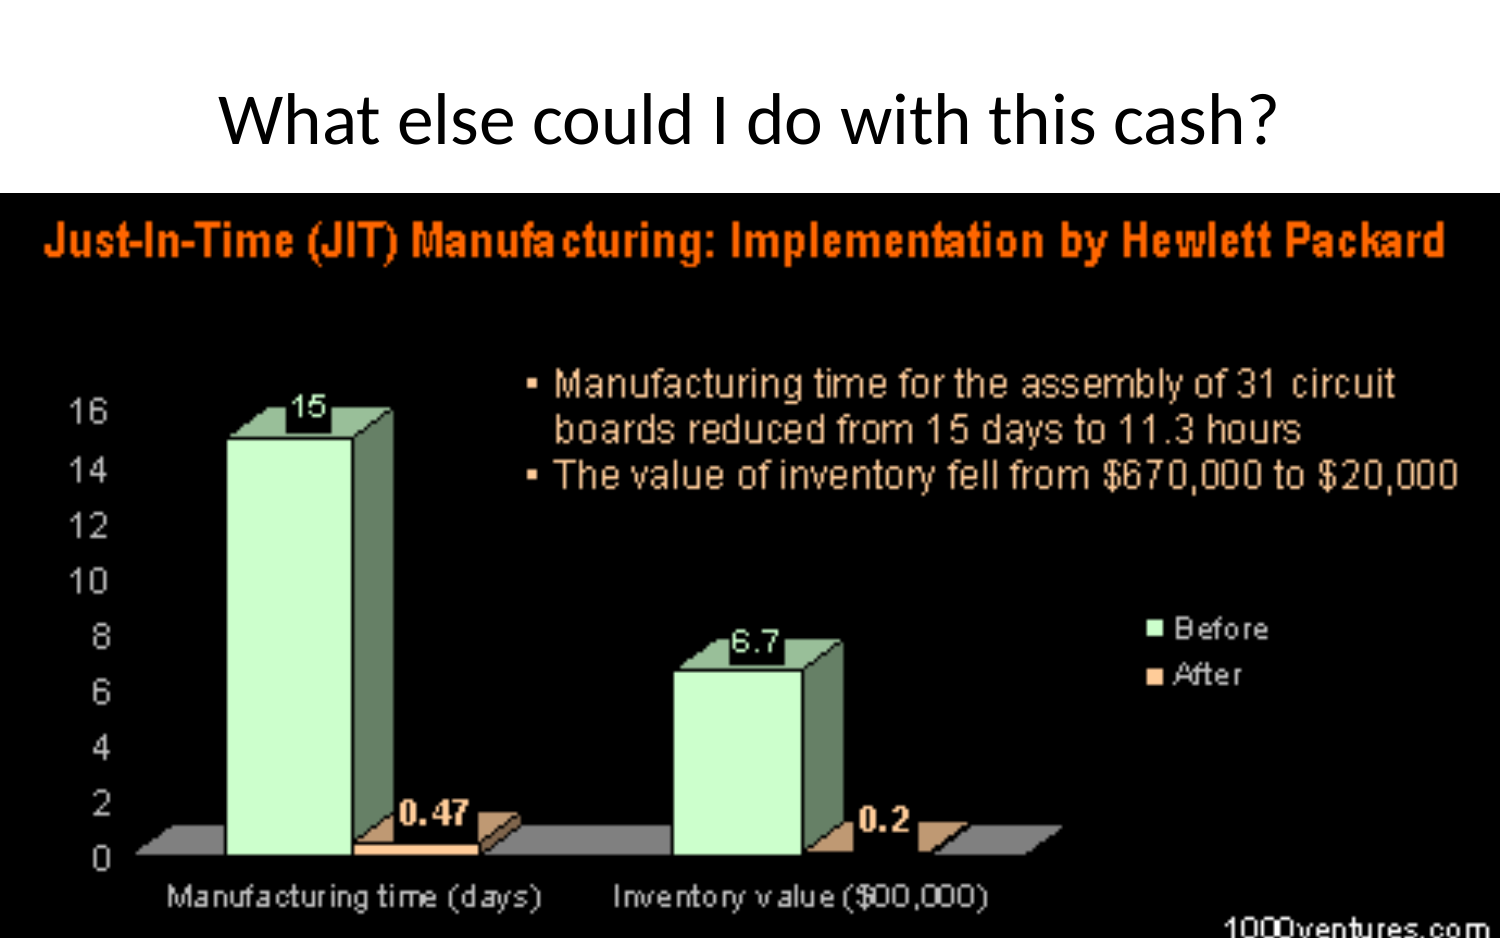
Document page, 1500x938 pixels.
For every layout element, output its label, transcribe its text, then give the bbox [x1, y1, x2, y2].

title What else could I do with this cash? [75, 37, 1425, 192]
picture [0, 193, 1500, 938]
